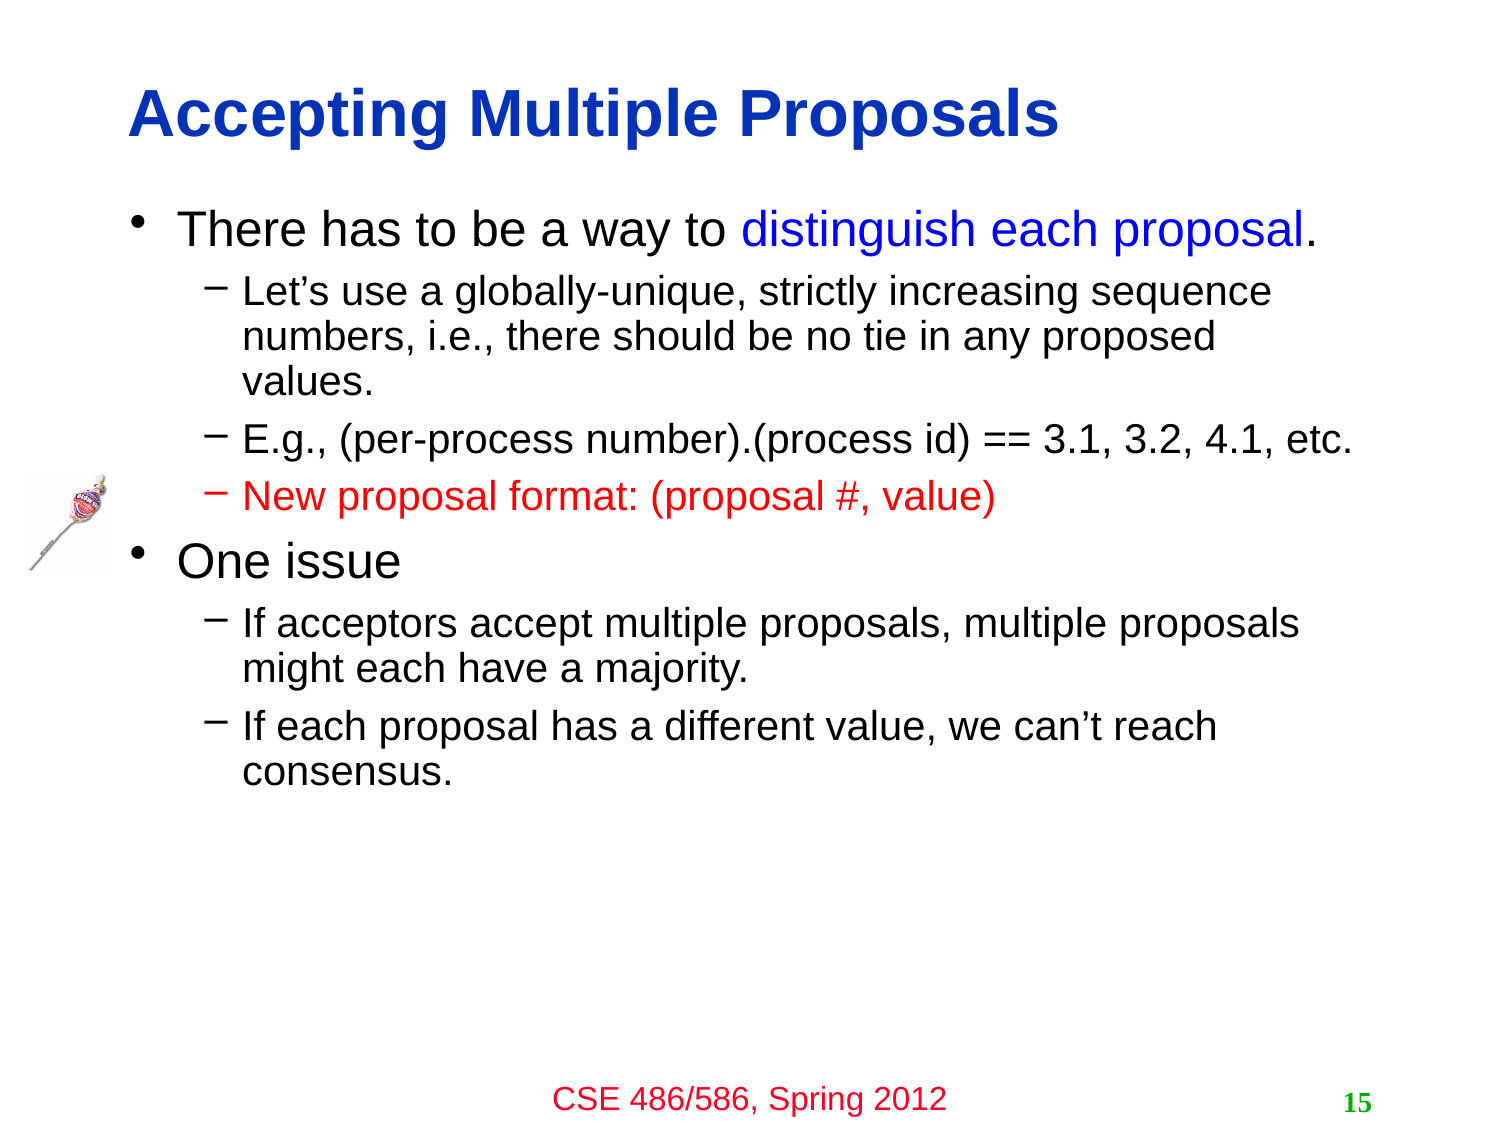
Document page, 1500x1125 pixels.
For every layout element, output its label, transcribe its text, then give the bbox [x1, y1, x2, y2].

list There has to be a way to distinguish each proposal. Let’s use a globally-unique, strictly increasing sequence numbers, i.e., there should be no tie in any proposed values. E.g., (per-process number).(process id) == 3.1, 3.2, 4.1, etc. New proposal format: (proposal #, value) One issue If acceptors accept multiple proposals, multiple proposals might each have a majority. If each proposal has a different value, we can’t reach consensus. [114, 195, 1376, 1005]
picture [24, 474, 111, 572]
title Accepting Multiple Proposals [112, 53, 1310, 176]
slide_number 15 [1074, 1076, 1388, 1125]
